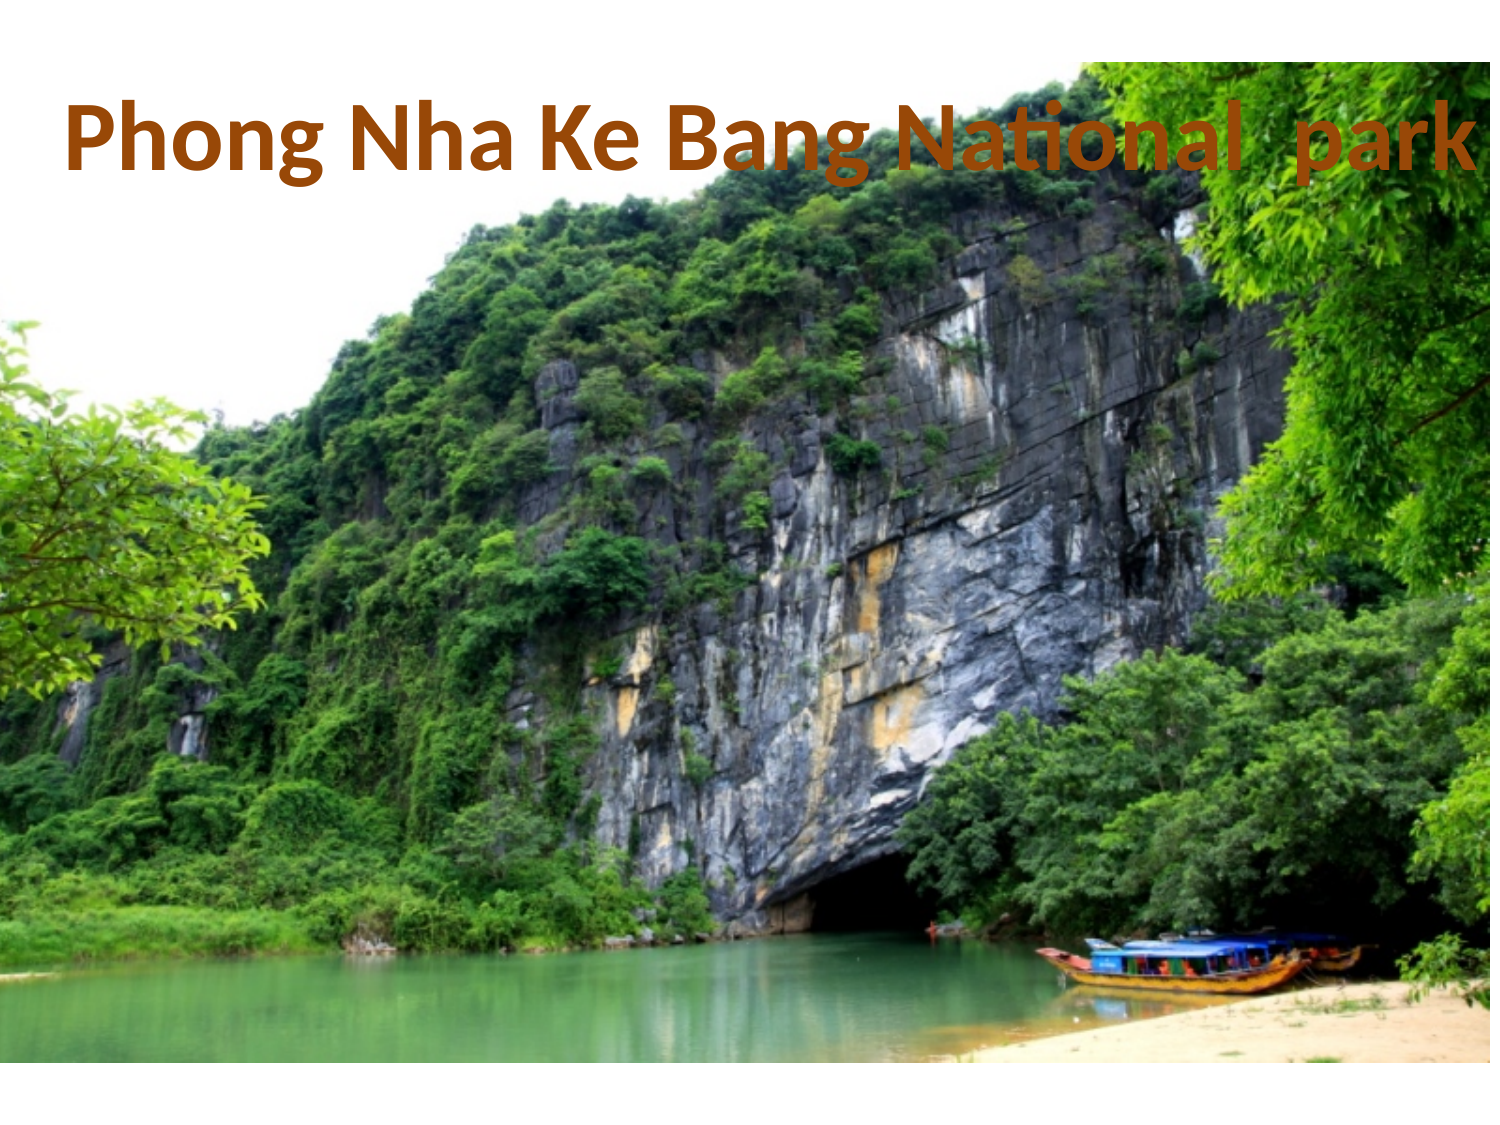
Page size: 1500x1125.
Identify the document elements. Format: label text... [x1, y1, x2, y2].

picture [0, 62, 1490, 1063]
text_box Phong Nha Ke Bang National park [1490, 62, 1495, 198]
